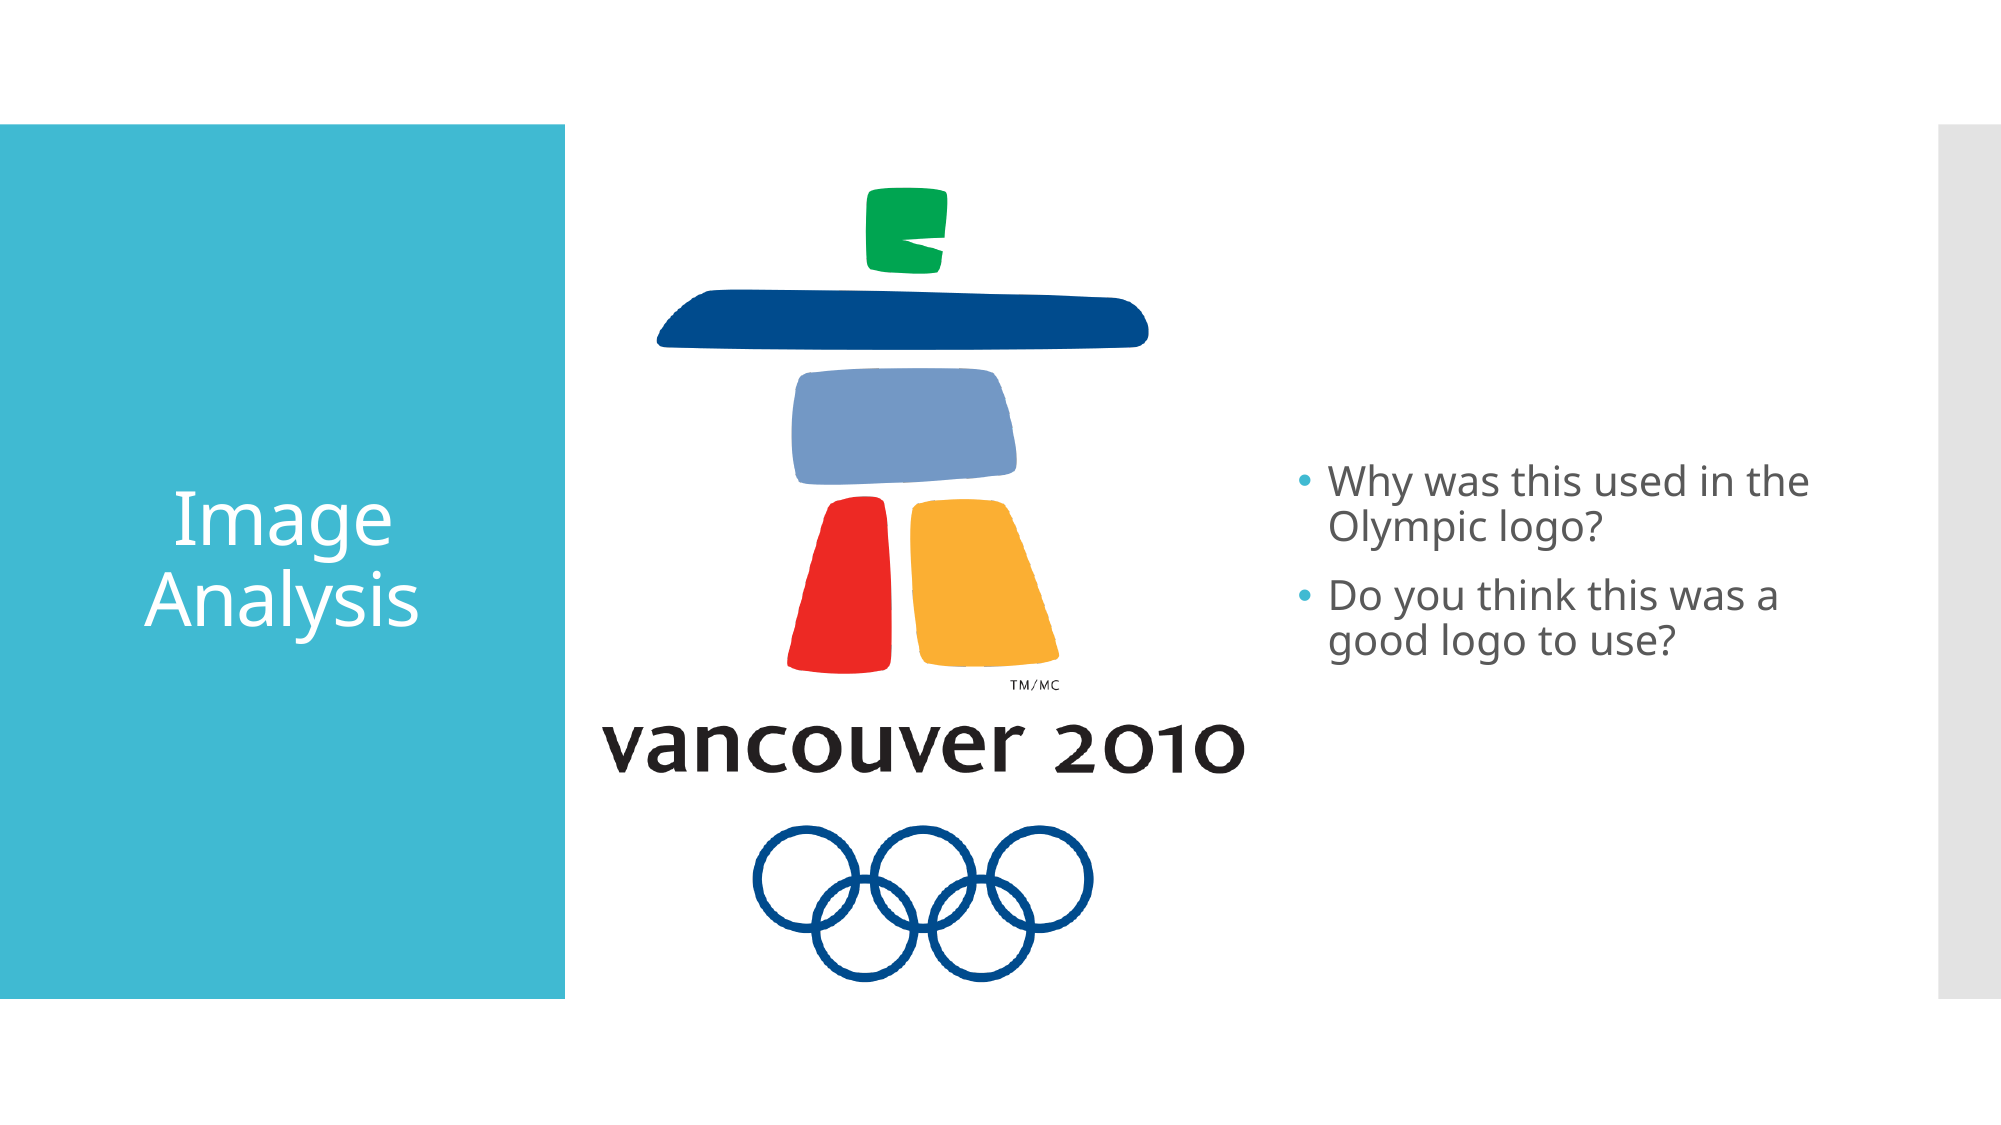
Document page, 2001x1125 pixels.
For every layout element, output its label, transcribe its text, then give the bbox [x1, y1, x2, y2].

title Image Analysis [41, 184, 525, 940]
list Why was this used in the Olympic logo? Do you think this was a good logo to use? [1282, 142, 1853, 983]
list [599, 184, 1248, 984]
